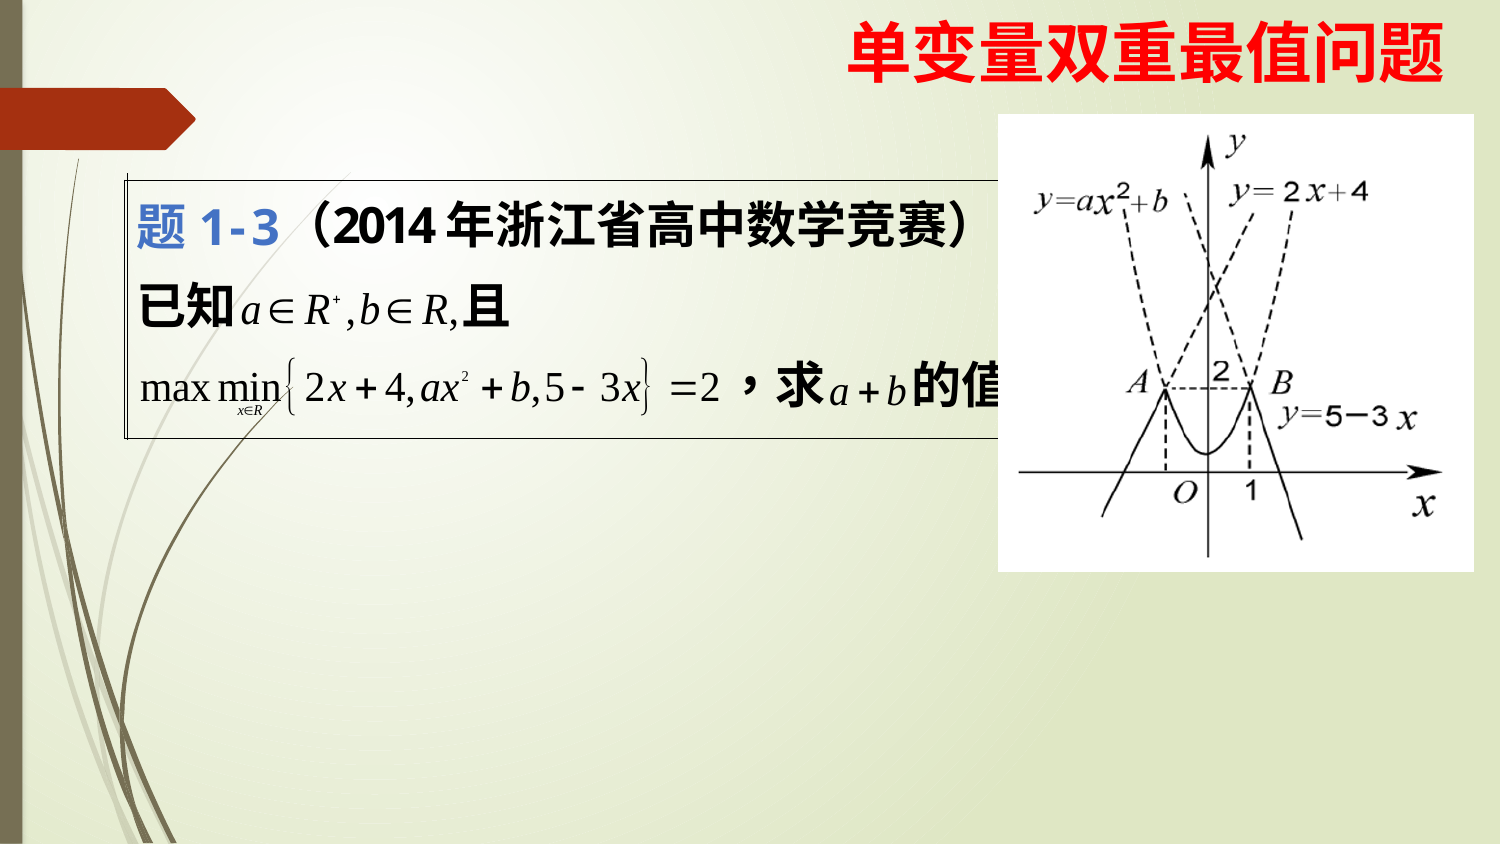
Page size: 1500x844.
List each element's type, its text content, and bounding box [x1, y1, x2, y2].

picture [997, 114, 1474, 572]
text_box 单变量双重最值问题 [770, 3, 1500, 99]
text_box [123, 173, 992, 440]
